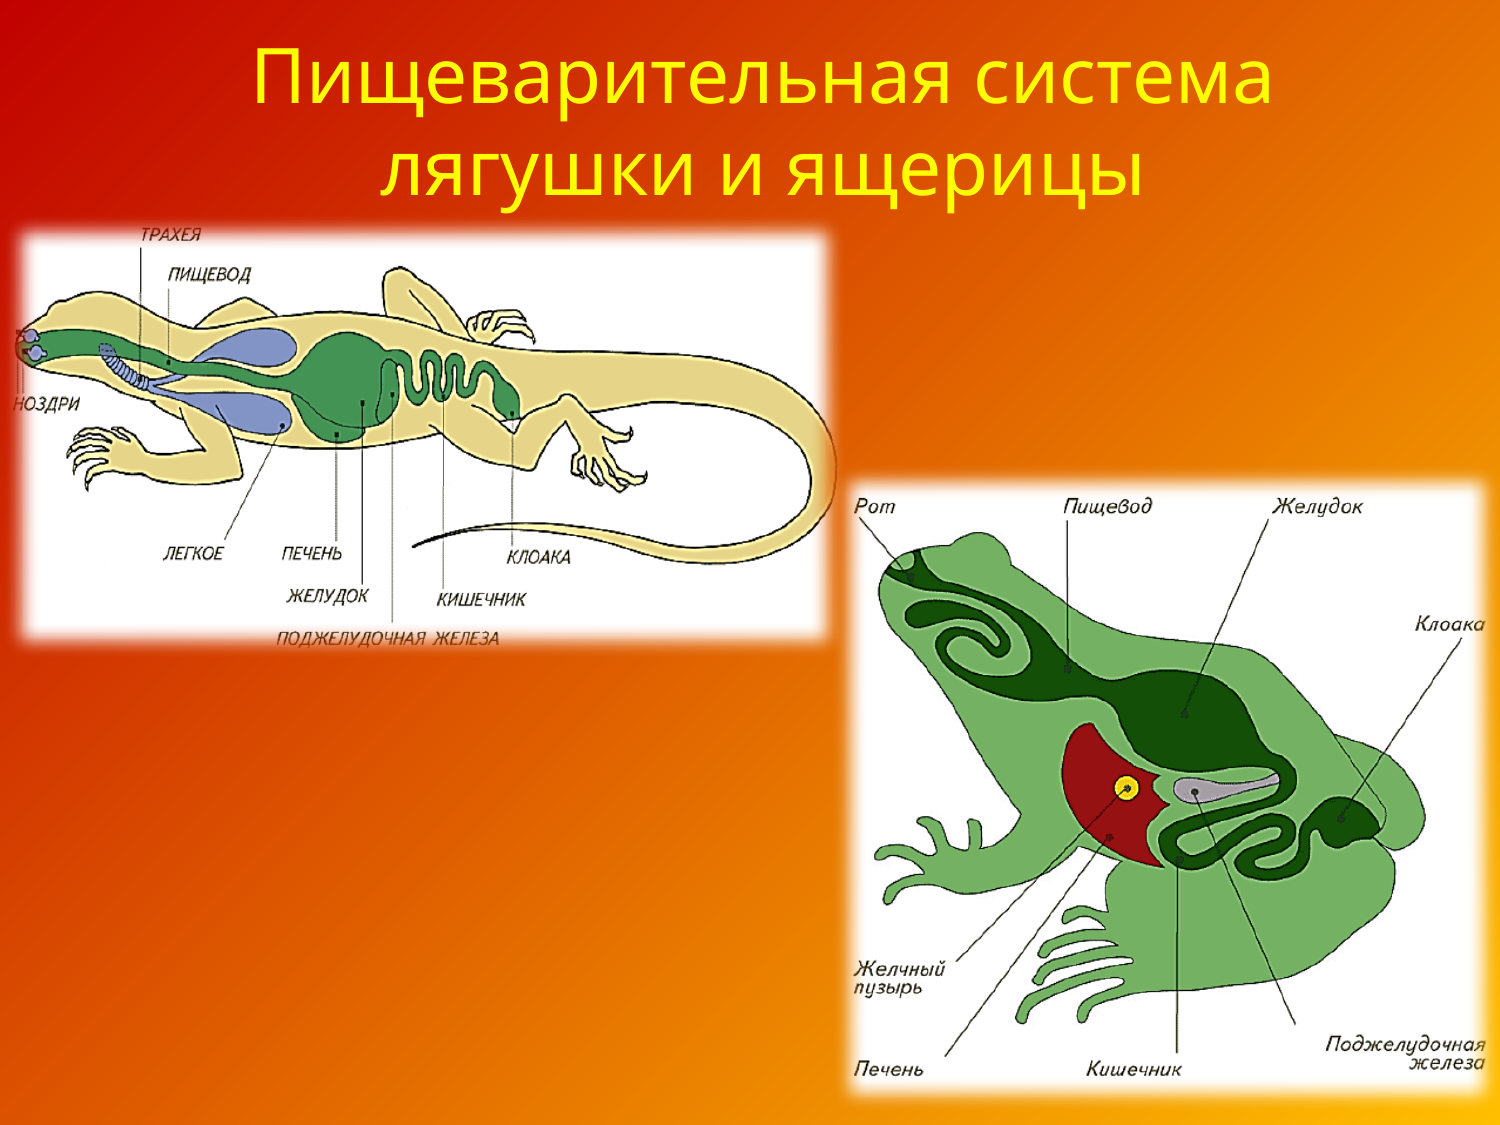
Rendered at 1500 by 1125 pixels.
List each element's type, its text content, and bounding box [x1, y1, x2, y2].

picture [3, 214, 1500, 1112]
title Пищеварительная система лягушки и ящерицы [88, 19, 1439, 220]
